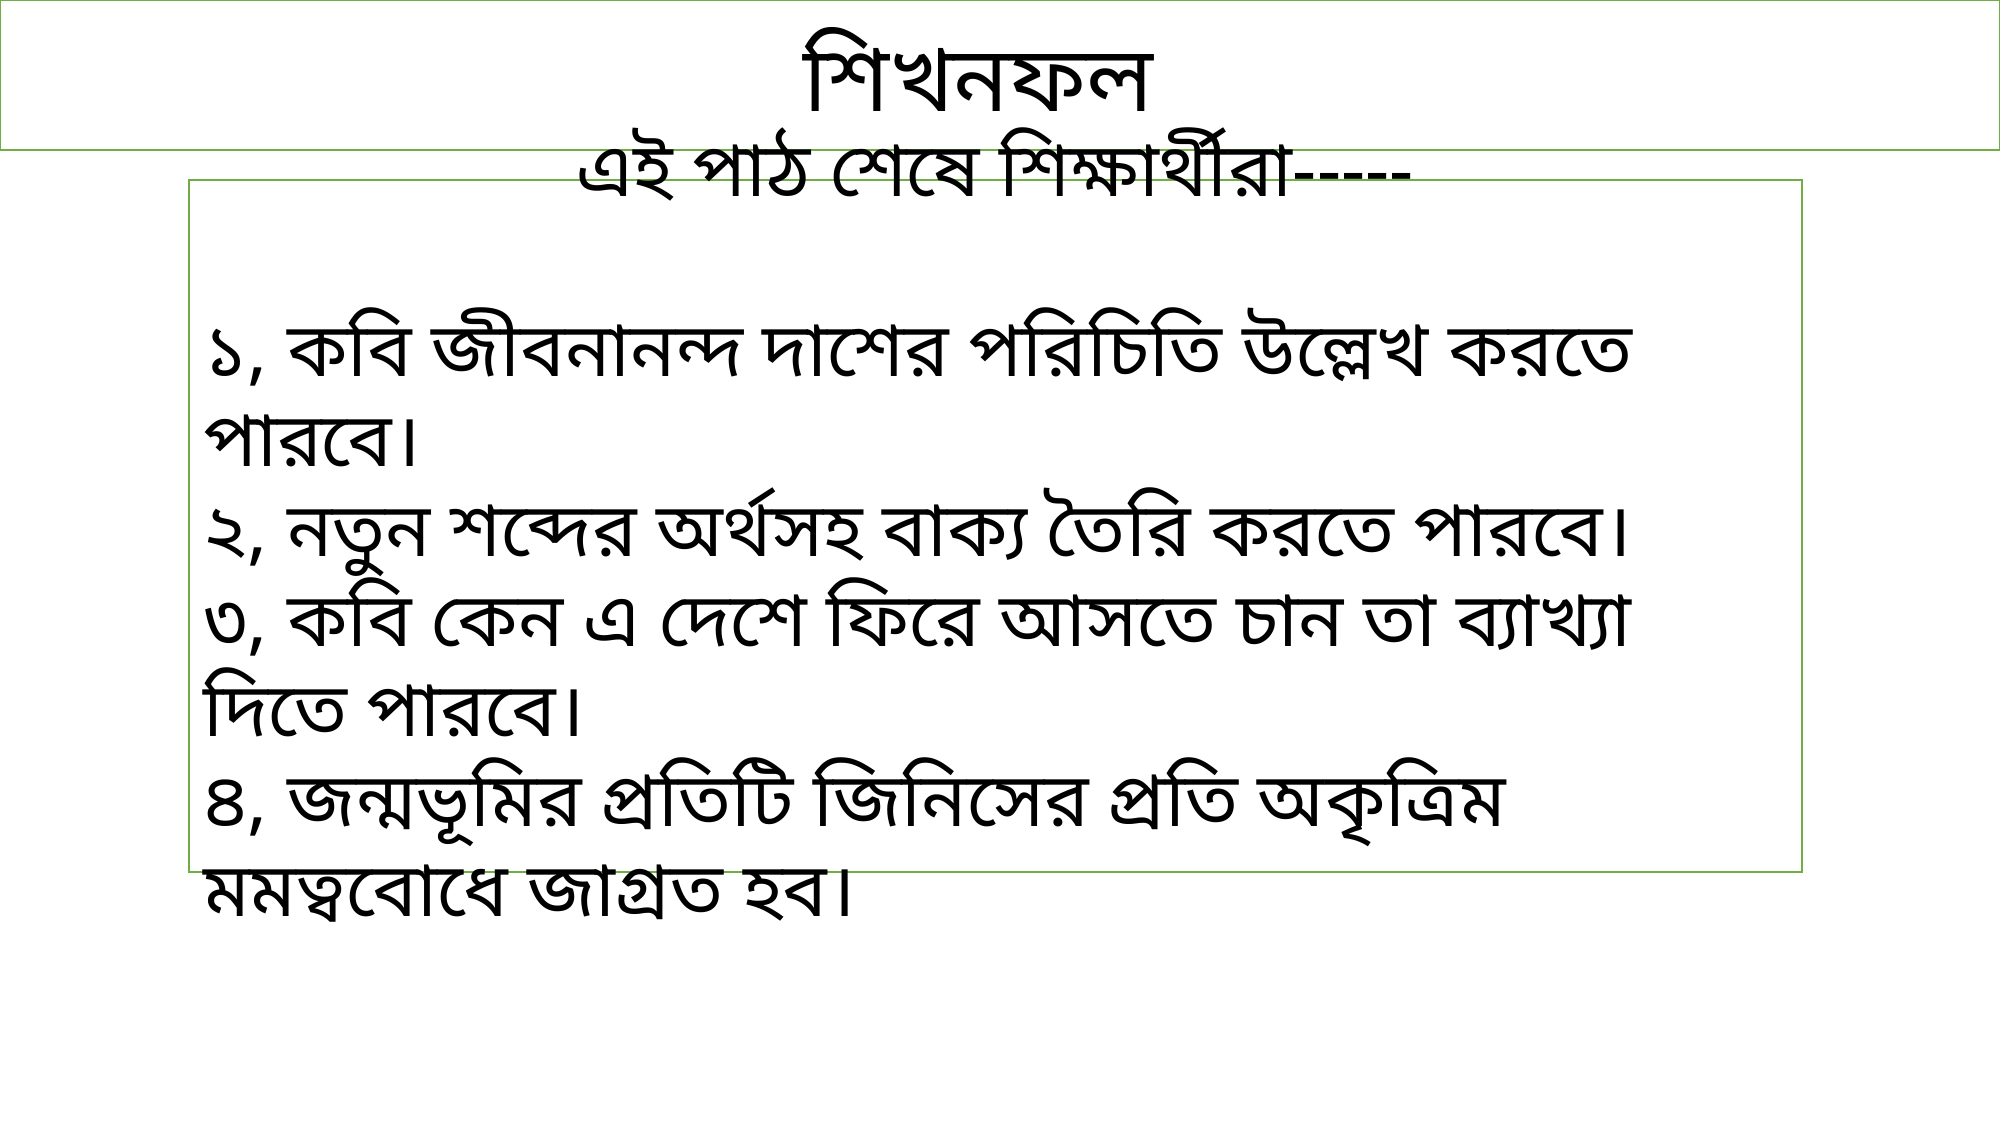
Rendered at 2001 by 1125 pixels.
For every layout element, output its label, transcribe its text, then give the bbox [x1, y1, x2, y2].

text_box শিখনফল [0, 0, 2000, 151]
text_box এই পাঠ শেষে শিক্ষার্থীরা----- ১, কবি জীবনানন্দ দাশের পরিচিতি উল্লেখ করতে পারবে। ২, নতুন শব্দের অর্থসহ বাক্য তৈরি করতে পারবে। ৩, কবি কেন এ দেশে ফিরে আসতে চান তা ব্যাখ্যা দিতে পারবে। ৪, জন্মভূমির প্রতিটি জিনিসের প্রতি অকৃত্রিম মমত্ববোধে জাগ্রত হব। [188, 179, 1803, 873]
